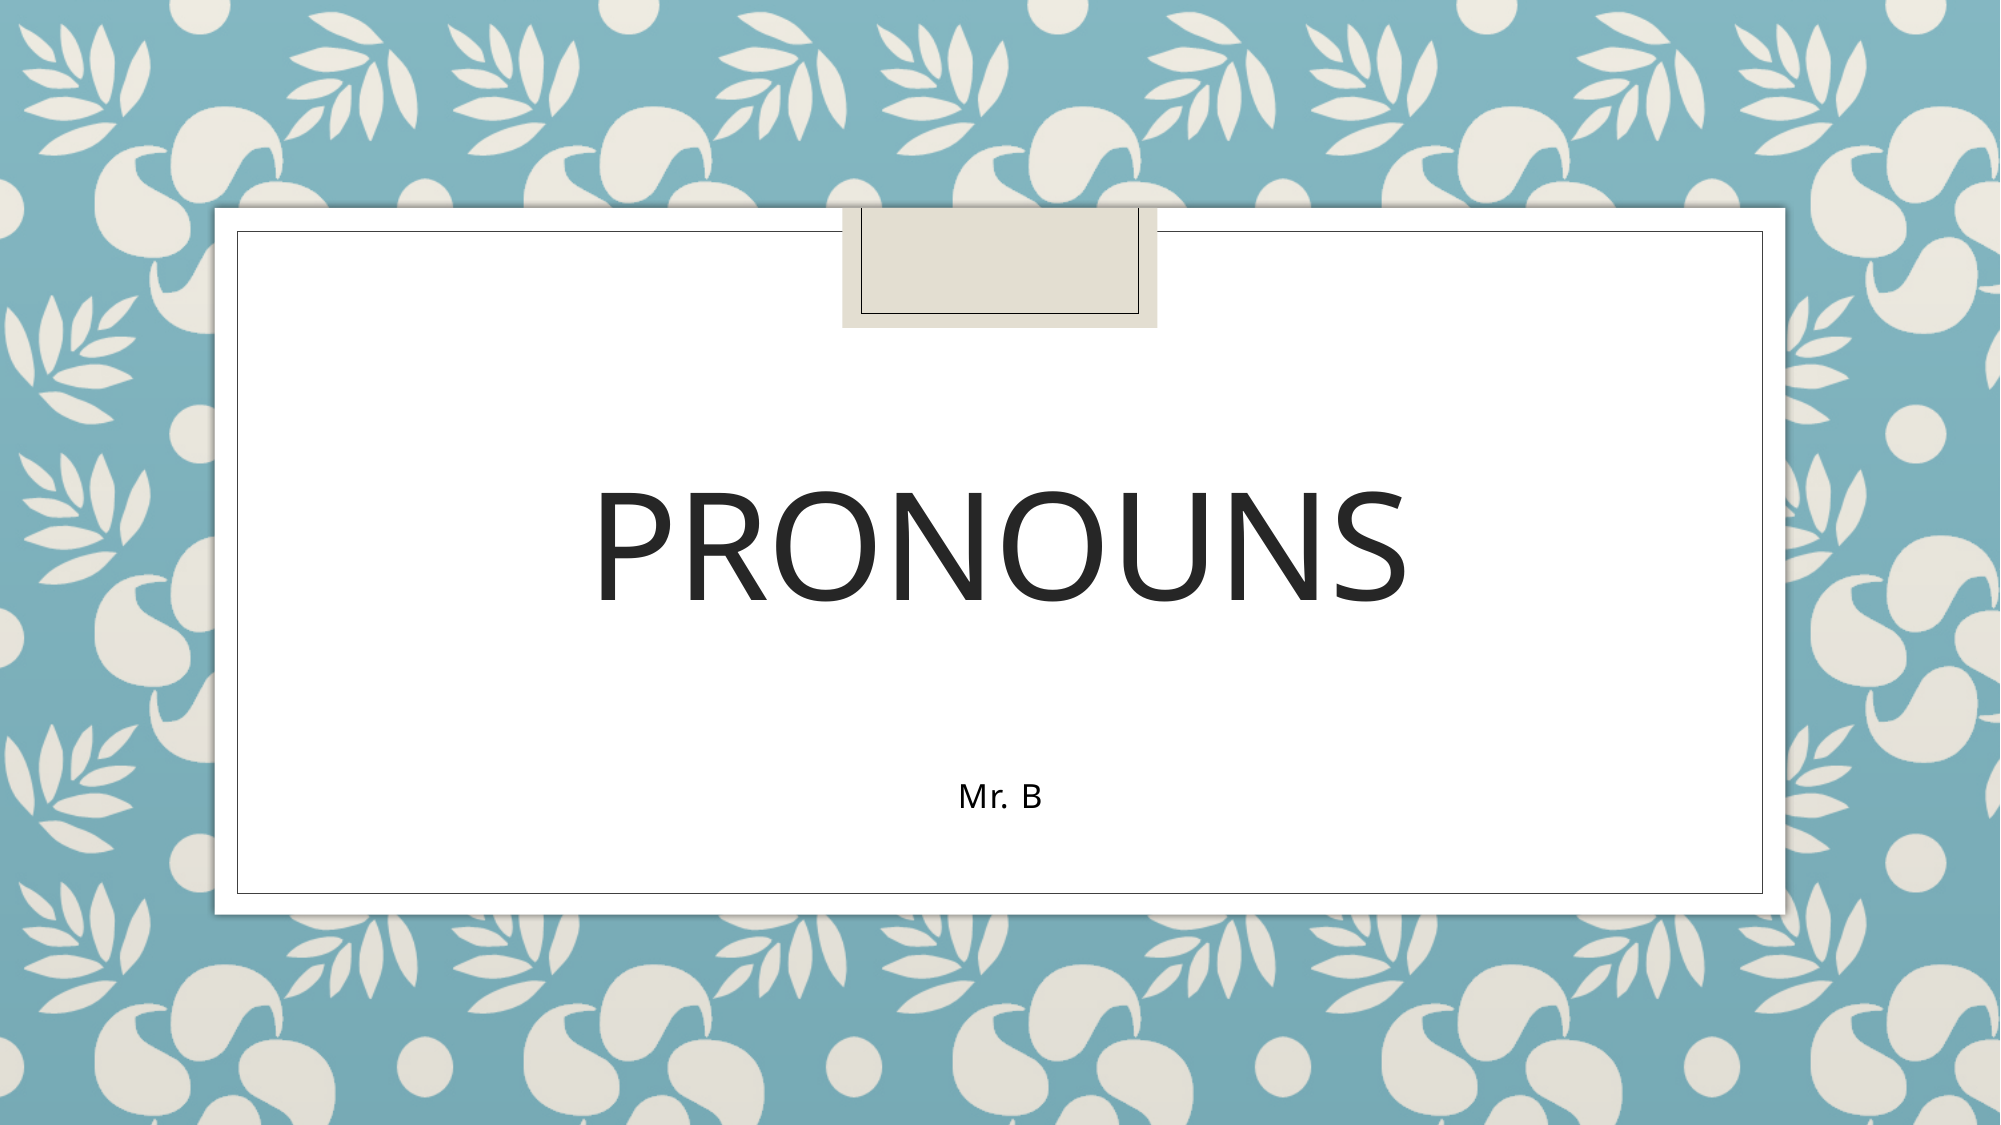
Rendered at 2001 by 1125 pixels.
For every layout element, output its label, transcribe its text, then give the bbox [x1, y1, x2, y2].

subtitle Mr. B [256, 768, 1745, 844]
title Pronouns [256, 343, 1744, 768]
